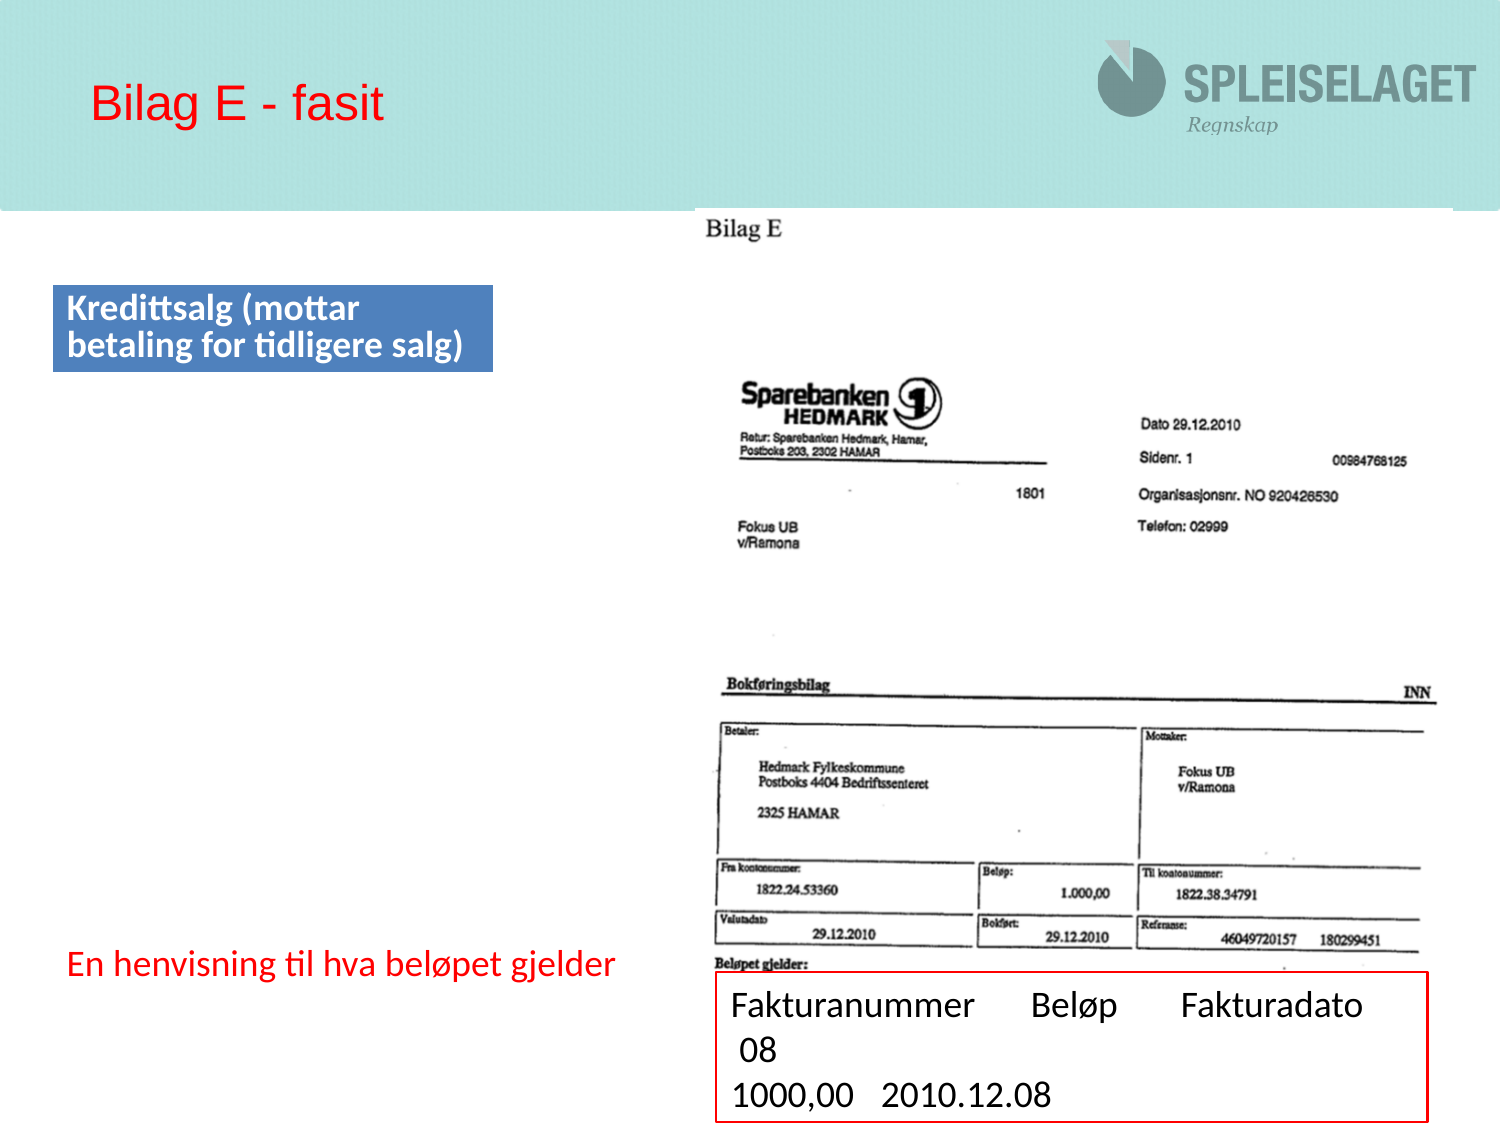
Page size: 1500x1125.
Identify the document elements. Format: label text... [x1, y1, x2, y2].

text_box En henvisning til hva beløpet gjelder [51, 931, 637, 991]
table_header Kredittsalg (mottar betaling for tidligere salg) [53, 285, 493, 372]
title Bilag E - fasit [75, 26, 1055, 174]
picture [0, 0, 1500, 211]
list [695, 208, 1453, 992]
text_box Fakturanummer Beløp Fakturadato 08 1000,00 2010.12.08 [716, 1000, 1428, 1122]
